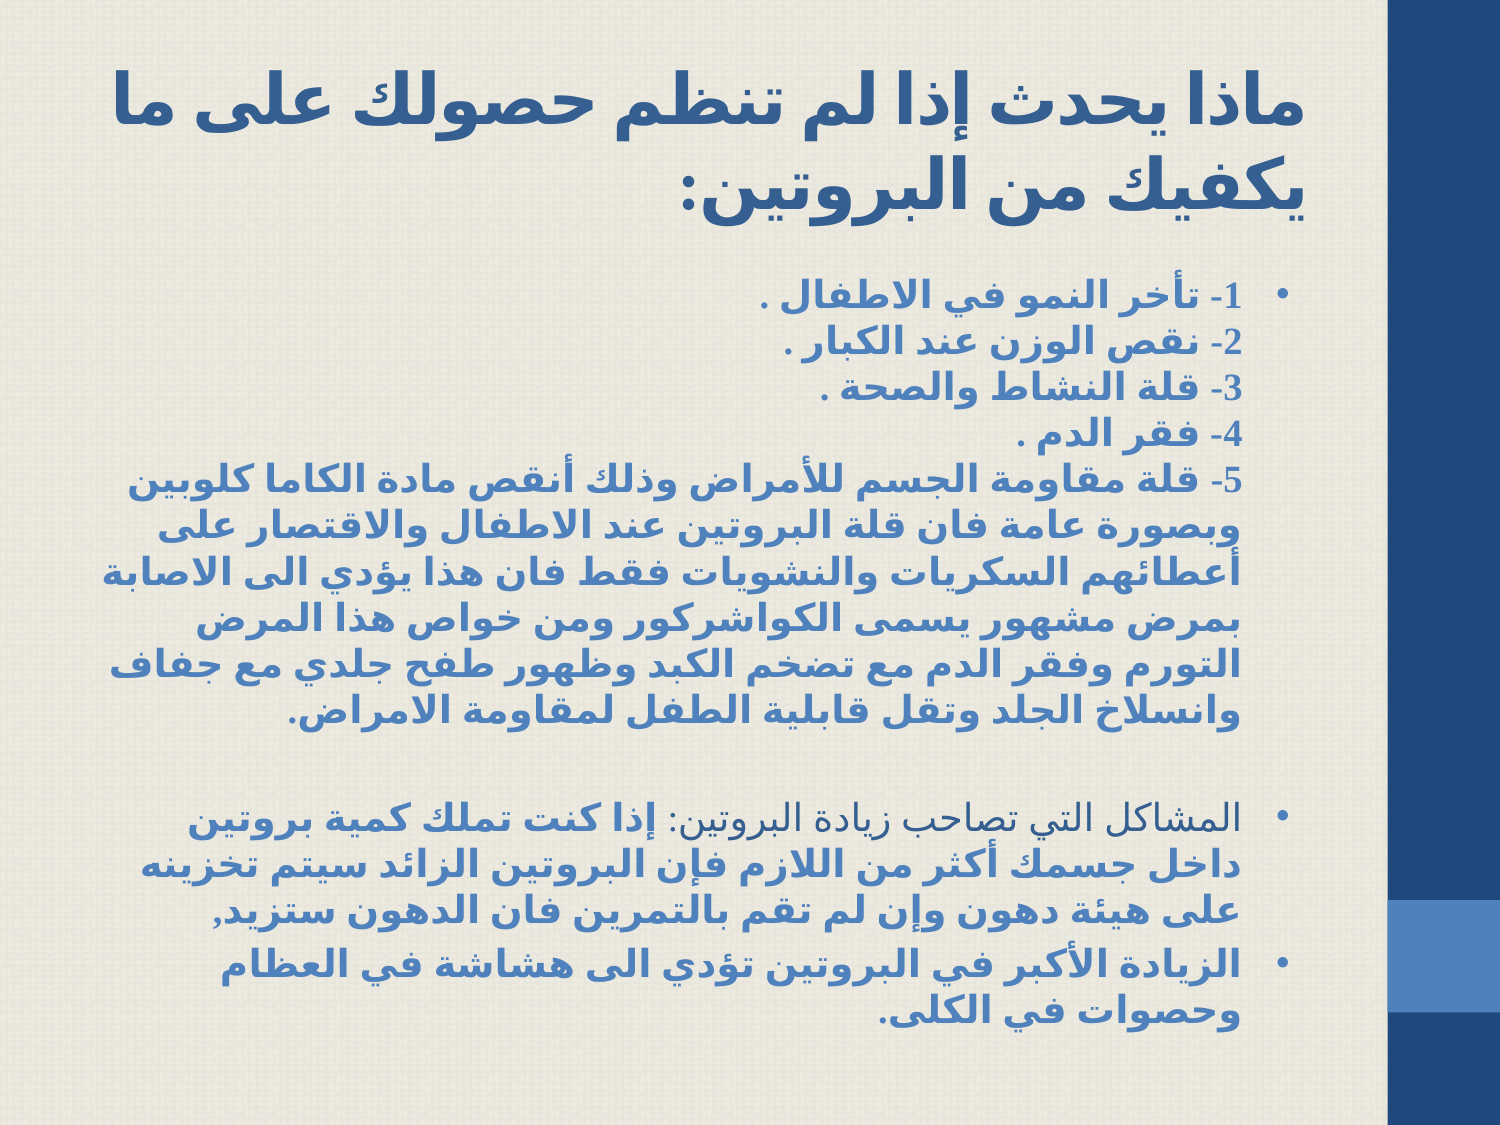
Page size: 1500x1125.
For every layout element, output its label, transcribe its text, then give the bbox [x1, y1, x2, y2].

list 1- تأخر النمو في الاطفال . 2- نقص الوزن عند الكبار . 3- قلة النشاط والصحة . 4- فقر الدم . 5- قلة مقاومة الجسم للأمراض وذلك أنقص مادة الكاما كلوبين وبصورة عامة فان قلة البروتين عند الاطفال والاقتصار على أعطائهم السكريات والنشويات فقط فان هذا يؤدي الى الاصابة بمرض مشهور يسمى الكواشركور ومن خواص هذا المرض التورم وفقر الدم مع تضخم الكبد وظهور طفح جلدي مع جفاف وانسلاخ الجلد وتقل قابلية الطفل لمقاومة الامراض. المشاكل التي تصاحب زيادة البروتين: إذا كنت تملك كمية بروتين داخل جسمك أكثر من اللازم فإن البروتين الزائد سيتم تخزينه على هيئة دهون وإن لم تقم بالتمرين فان الدهون ستزيد, الزيادة الأكبر في البروتين تؤدي الى هشاشة في العظام وحصوات في الكلى. [75, 262, 1325, 1050]
title ماذا يحدث إذا لم تنظم حصولك على ما يكفيك من البروتين: [75, 45, 1325, 233]
